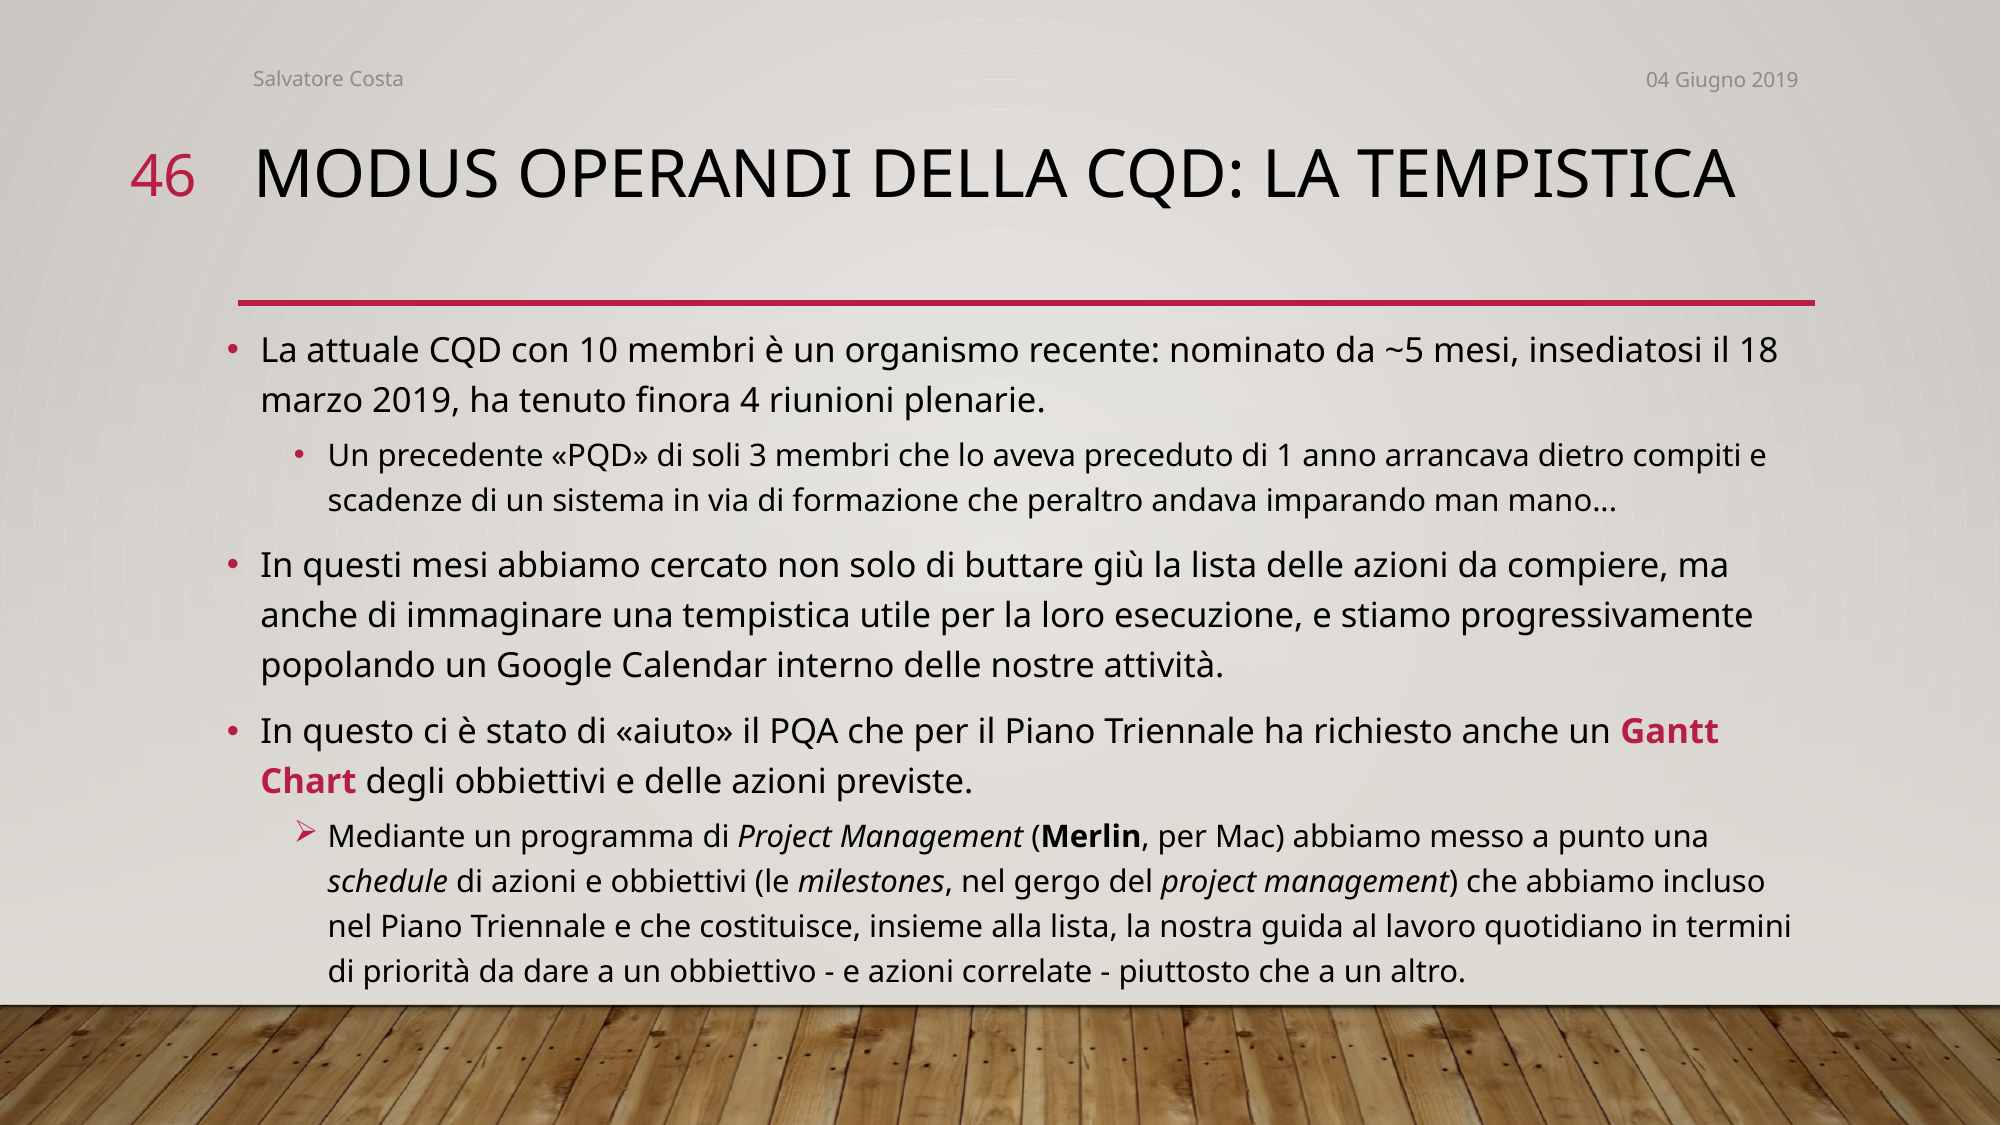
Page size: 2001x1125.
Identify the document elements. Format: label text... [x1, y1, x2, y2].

list La attuale CQD con 10 membri è un organismo recente: nominato da ~5 mesi, insediatosi il 18 marzo 2019, ha tenuto finora 4 riunioni plenarie. Un precedente «PQD» di soli 3 membri che lo aveva preceduto di 1 anno arrancava dietro compiti e scadenze di un sistema in via di formazione che peraltro andava imparando man mano... In questi mesi abbiamo cercato non solo di buttare giù la lista delle azioni da compiere, ma anche di immaginare una tempistica utile per la loro esecuzione, e stiamo progressivamente popolando un Google Calendar interno delle nostre attività. In questo ci è stato di «aiuto» il PQA che per il Piano Triennale ha richiesto anche un Gantt Chart degli obbiettivi e delle azioni previste. Mediante un programma di Project Management (Merlin, per Mac) abbiamo messo a punto una schedule di azioni e obbiettivi (le milestones, nel gergo del project management) che abbiamo incluso nel Piano Triennale e che costituisce, insieme alla lista, la nostra guida al lavoro quotidiano in termini di priorità da dare a un obbiettivo - e azioni correlate - piuttosto che a un altro. [211, 312, 1814, 1009]
title Modus operandi della cqd: LA tempistica [238, 131, 1814, 305]
slide_number 46 [78, 131, 212, 214]
picture [0, 1005, 2000, 1125]
footer Salvatore Costa [238, 54, 1213, 105]
slide_number 04 Giugno 2019 [1239, 54, 1814, 105]
